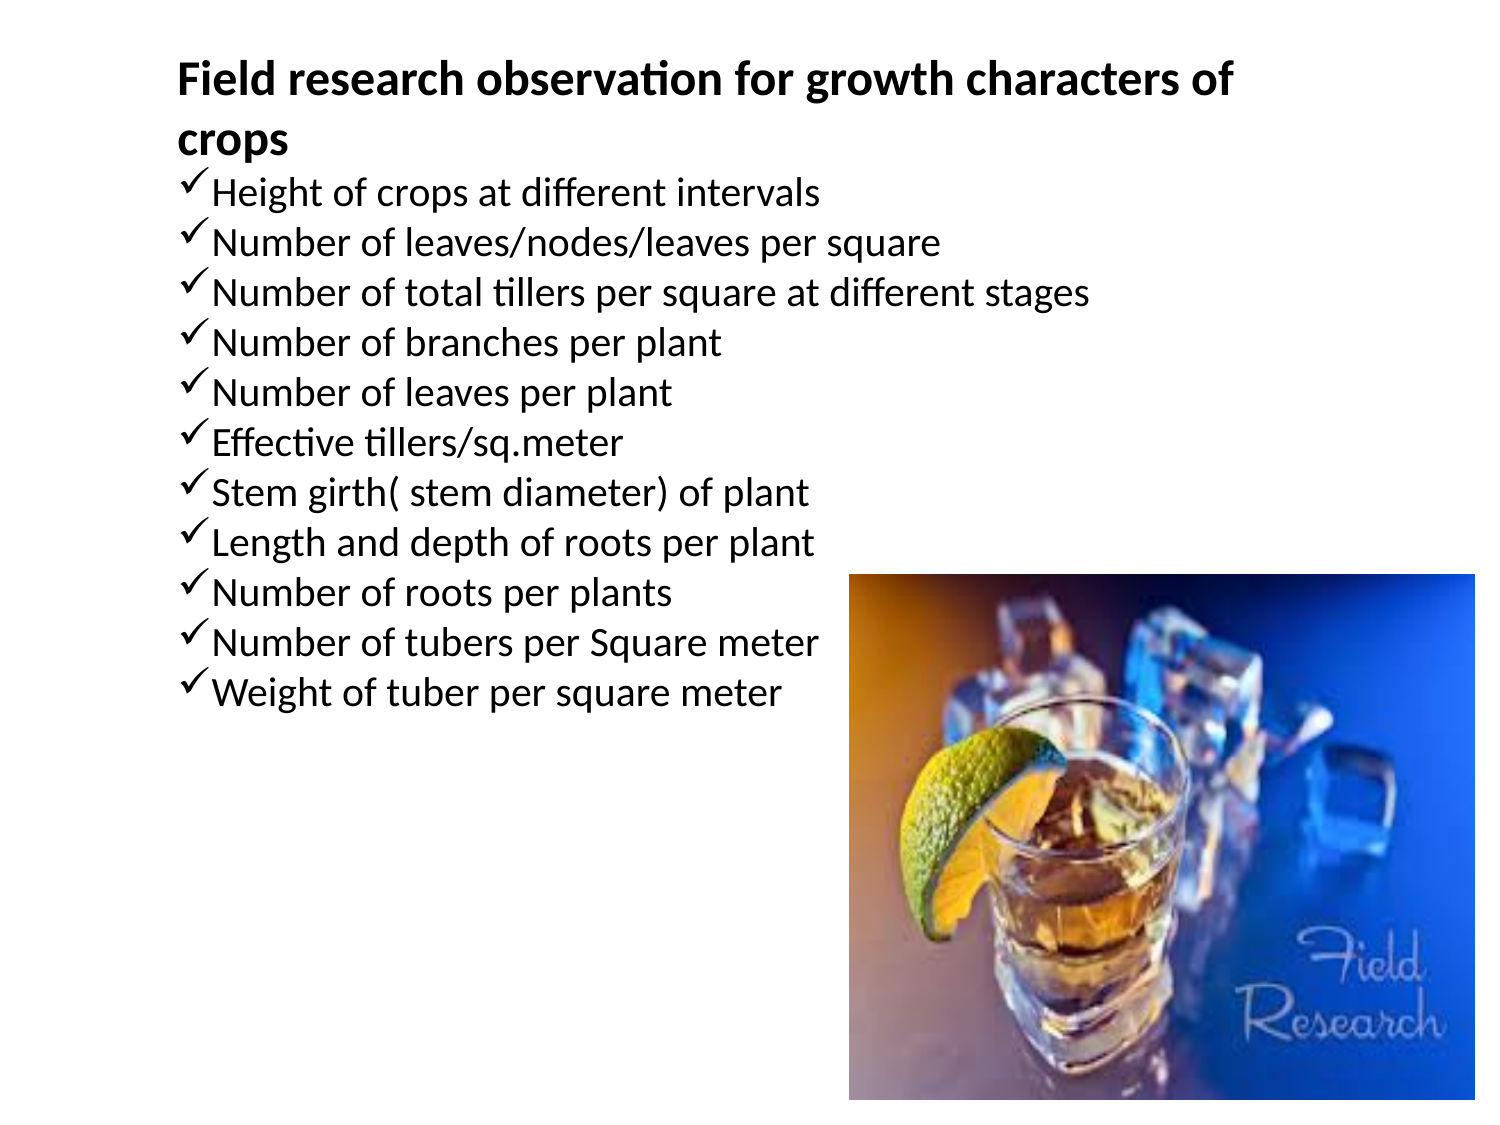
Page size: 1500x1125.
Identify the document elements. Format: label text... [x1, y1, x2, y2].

text_box Field research observation for growth characters of crops Height of crops at different intervals Number of leaves/nodes/leaves per square Number of total tillers per square at different stages Number of branches per plant Number of leaves per plant Effective tillers/sq.meter Stem girth( stem diameter) of plant Length and depth of roots per plant Number of roots per plants Number of tubers per Square meter Weight of tuber per square meter [162, 37, 1325, 723]
picture [849, 574, 1476, 1101]
